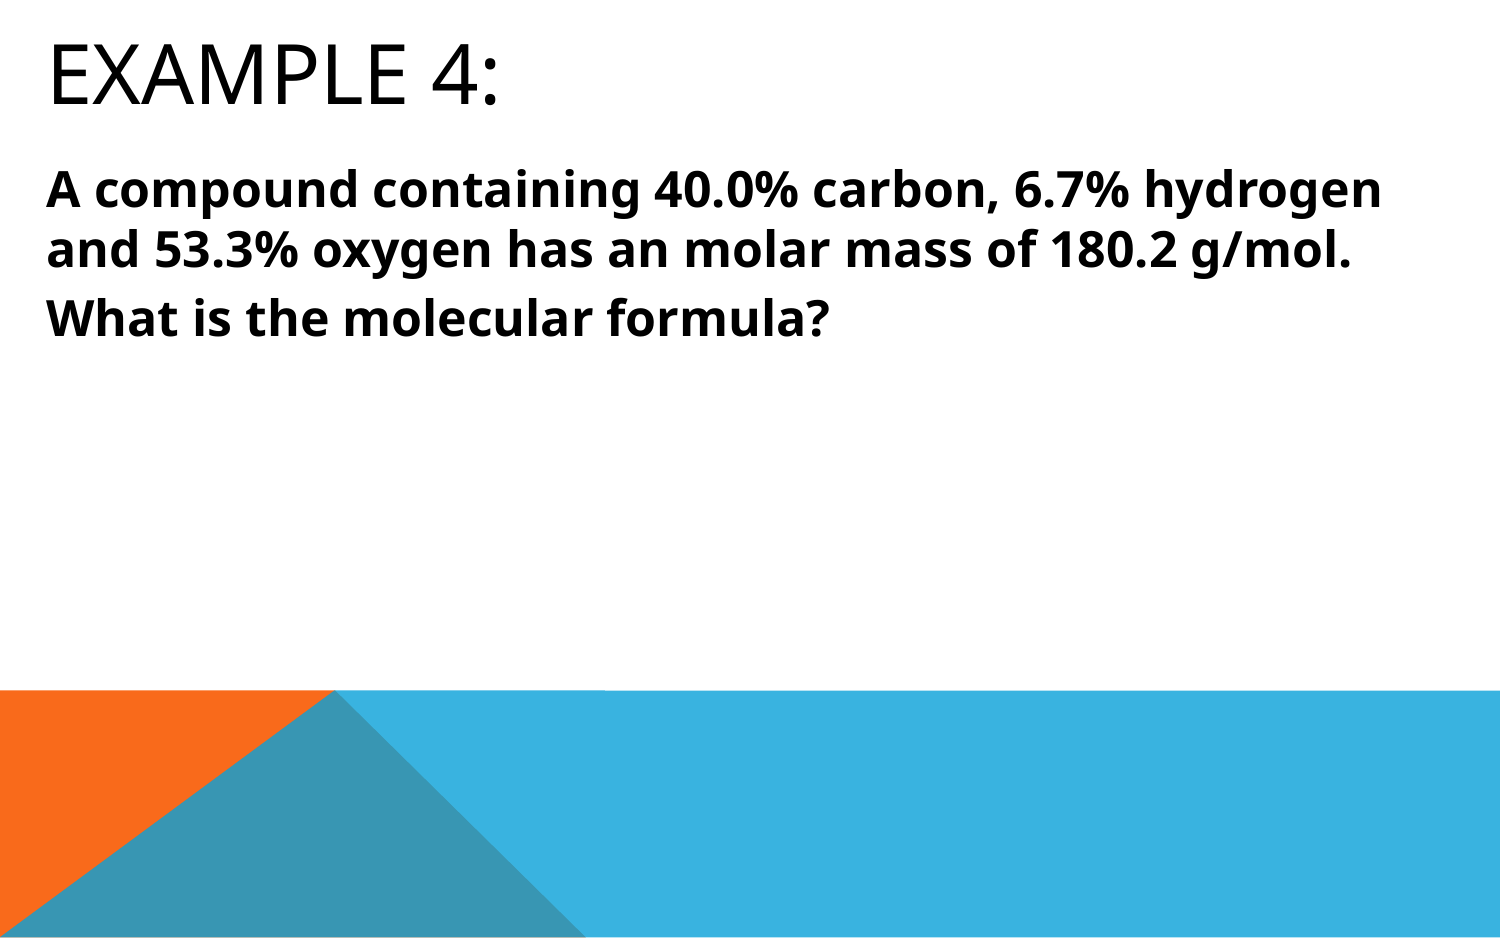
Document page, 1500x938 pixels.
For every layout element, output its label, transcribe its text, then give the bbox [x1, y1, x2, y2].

list A compound containing 40.0% carbon, 6.7% hydrogen and 53.3% oxygen has an molar mass of 180.2 g/mol. What is the molecular formula? [31, 150, 1472, 640]
title Example 4: [31, 17, 1472, 125]
